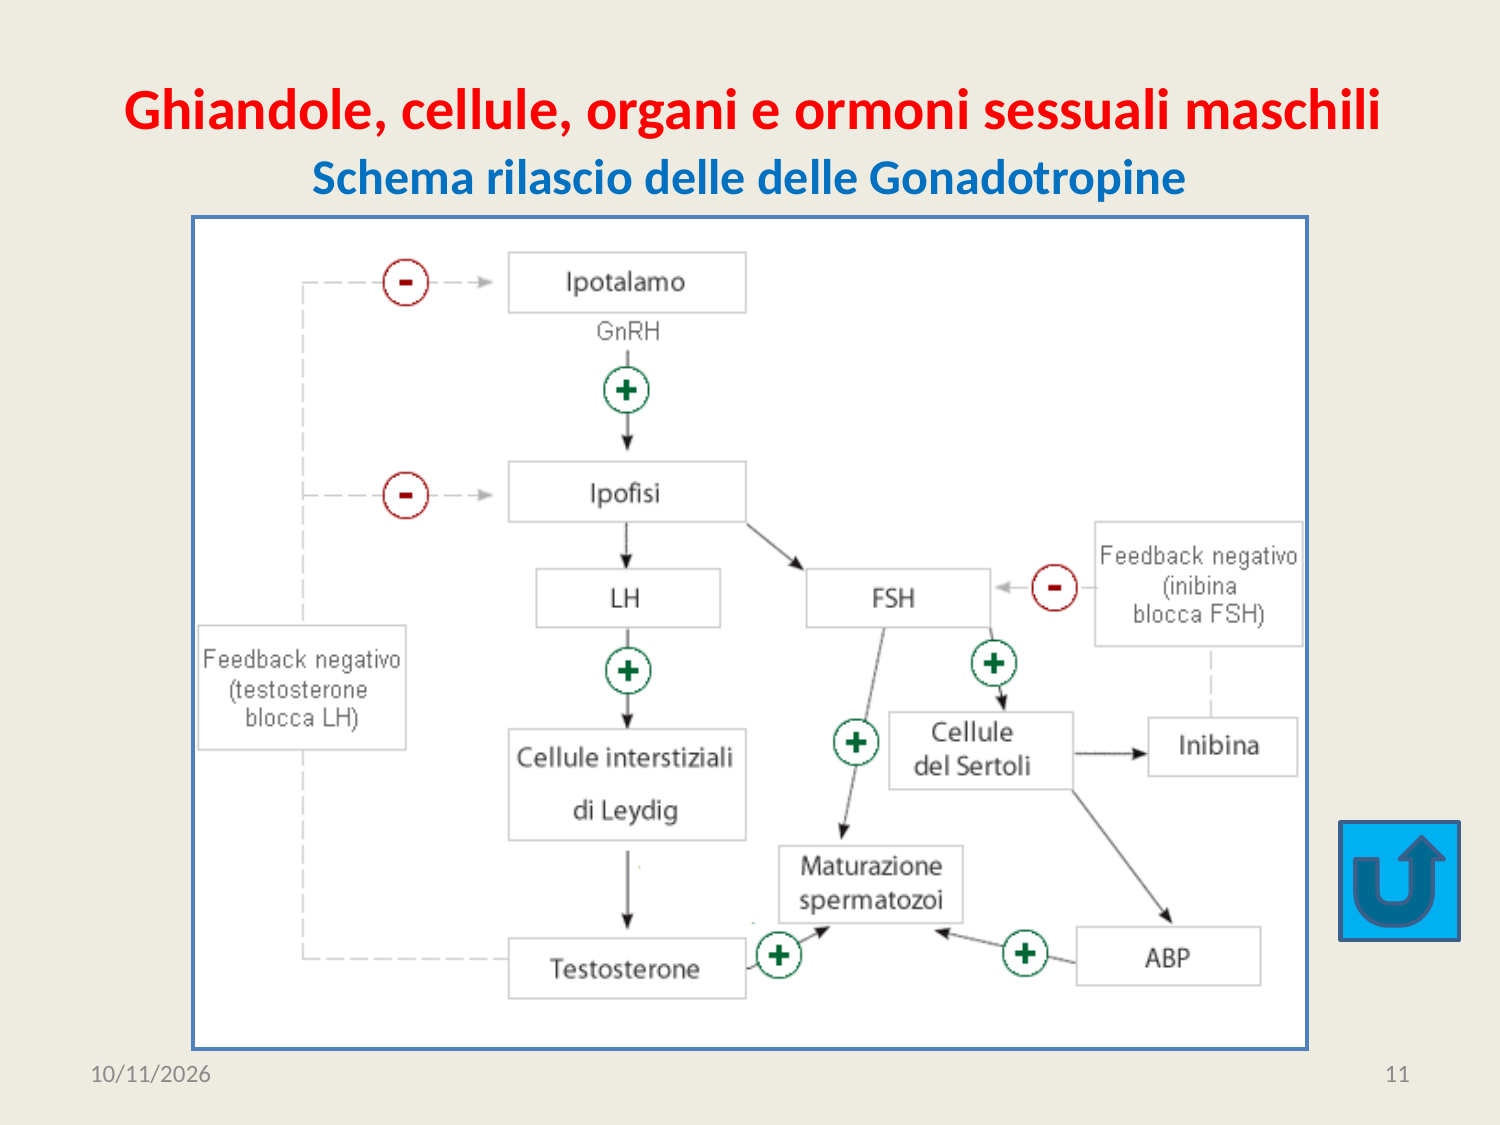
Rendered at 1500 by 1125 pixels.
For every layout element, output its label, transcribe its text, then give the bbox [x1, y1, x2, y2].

title Ghiandole, cellule, organi e ormoni sessuali maschili [53, 42, 1436, 149]
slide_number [75, 1042, 425, 1103]
text_box [1338, 820, 1461, 942]
text_box Schema rilascio delle delle Gonadotropine nell’uomo [265, 137, 1235, 215]
slide_number 11 [1074, 1042, 1425, 1103]
picture [194, 218, 1306, 1047]
